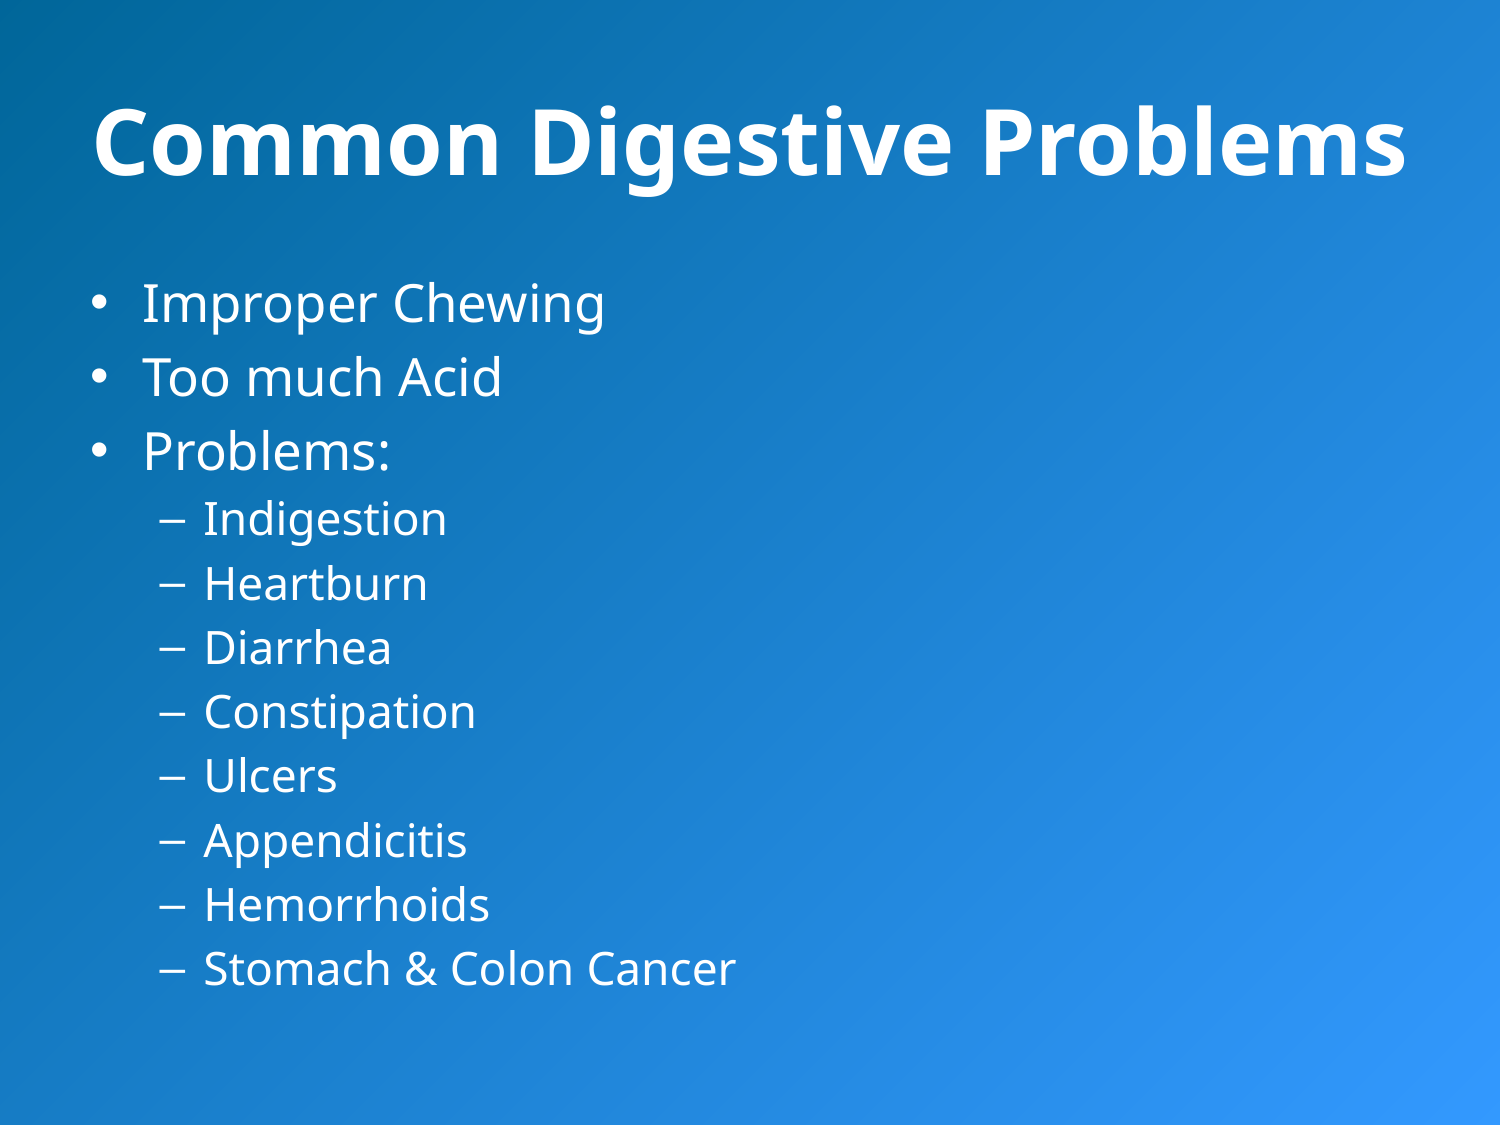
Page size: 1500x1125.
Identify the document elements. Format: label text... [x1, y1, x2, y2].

list Improper Chewing Too much Acid Problems: Indigestion Heartburn Diarrhea Constipation Ulcers Appendicitis Hemorrhoids Stomach & Colon Cancer [75, 262, 1425, 1005]
title Common Digestive Problems [75, 45, 1425, 233]
